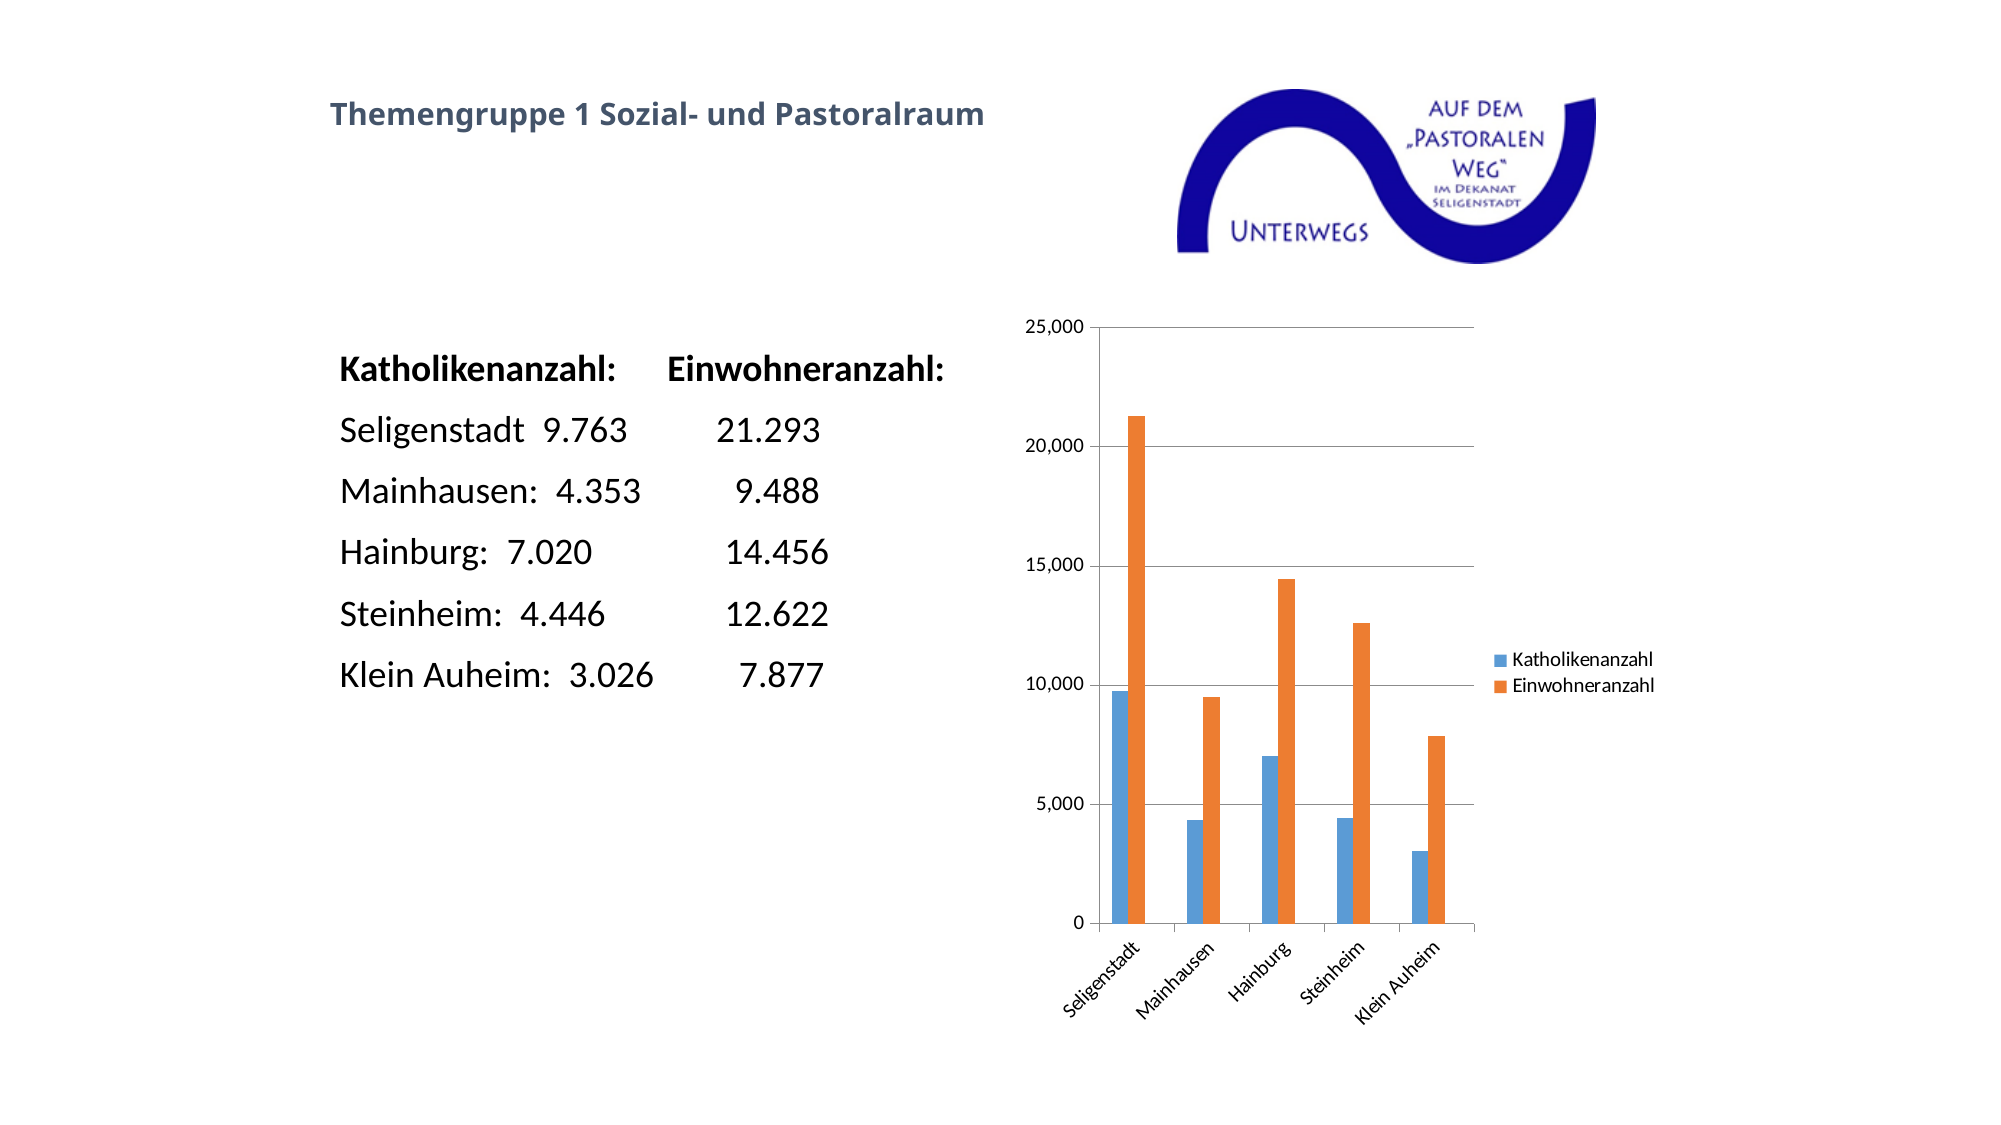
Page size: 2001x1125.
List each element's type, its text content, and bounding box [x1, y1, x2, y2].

title Themengruppe 1 Sozial- und Pastoralraum [314, 90, 1154, 177]
chart [1011, 302, 1675, 1046]
list Katholikenanzahl: Einwohneranzahl: Seligenstadt 9.763 21.293 Mainhausen: 4.353 9.488 Hainburg: 7.020 14.456 Steinheim: 4.446 12.622 Klein Auheim: 3.026 7.877 [324, 196, 1119, 1005]
picture [1177, 89, 1596, 264]
